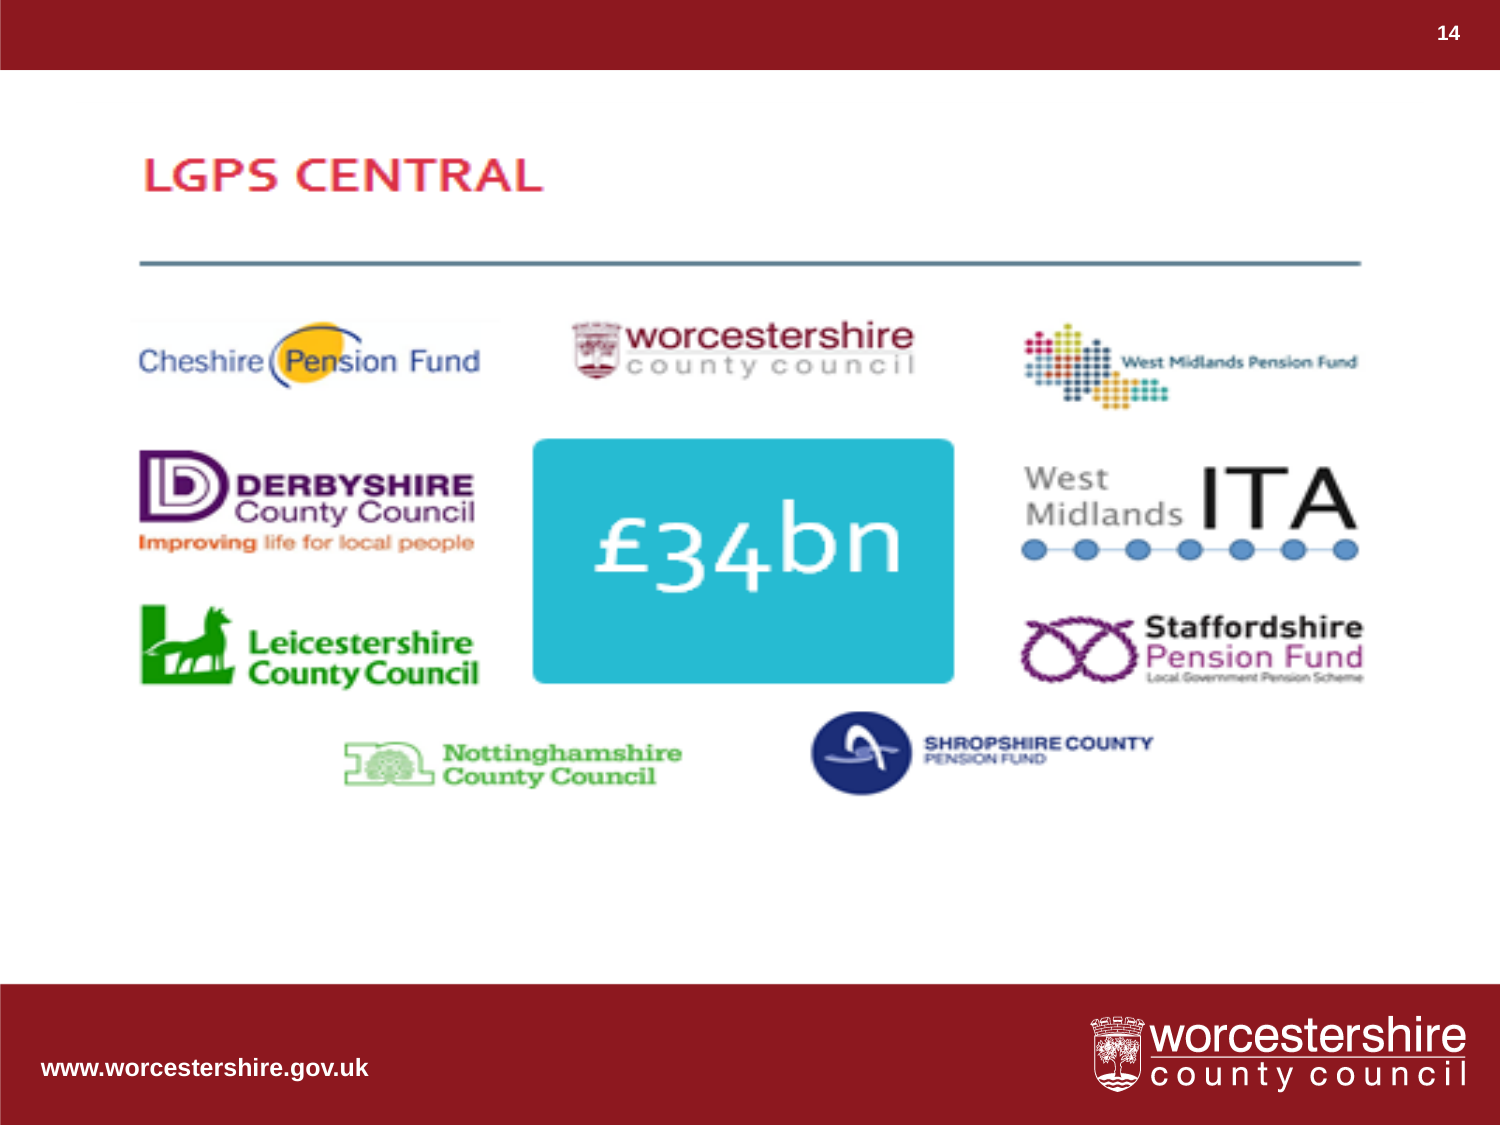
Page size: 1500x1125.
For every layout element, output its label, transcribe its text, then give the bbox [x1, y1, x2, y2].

picture [0, 0, 1500, 1125]
slide_number 14 [1362, 12, 1476, 51]
